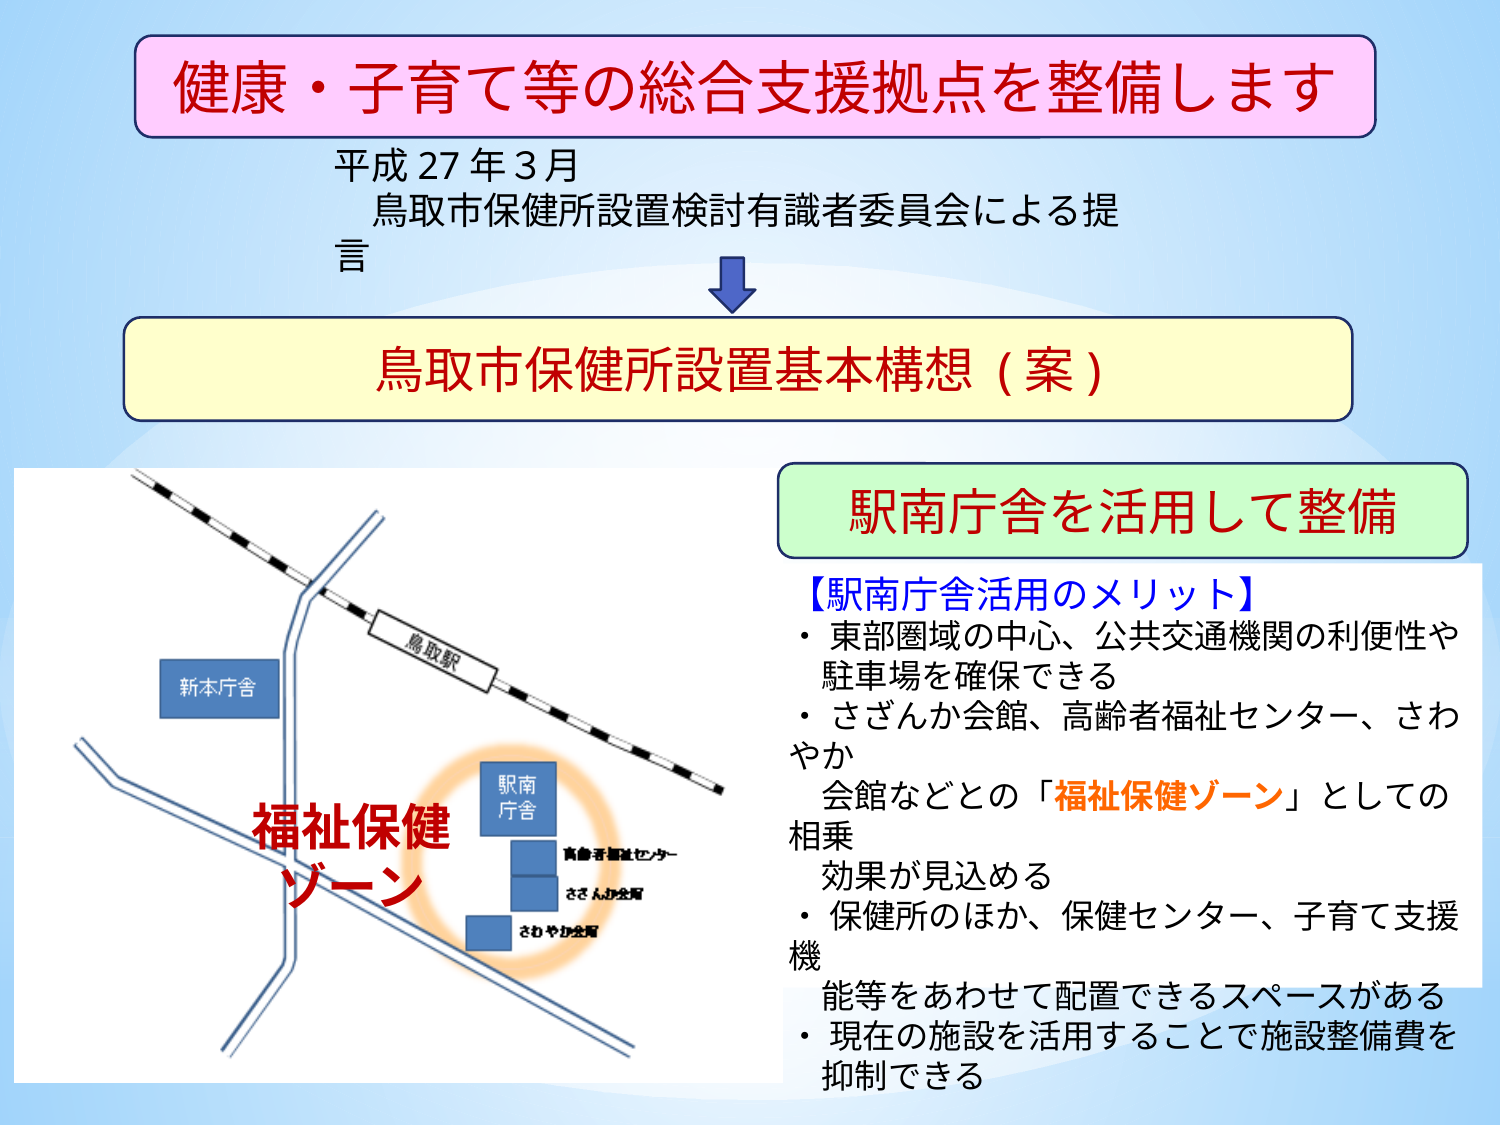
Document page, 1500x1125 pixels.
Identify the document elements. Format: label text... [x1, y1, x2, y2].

text_box 平成27年３月 鳥取市保健所設置検討有識者委員会による提言 [318, 160, 1158, 258]
text_box 【駅南庁舎活用のメリット】 ・ 東部圏域の中心、公共交通機関の利便性や 駐車場を確保できる ・ さざんか会館、高齢者福祉センター、さわやか 会館などとの「福祉保健ゾーン」としての相乗 効果が見込める ・ 保健所のほか、保健センター、子育て支援機 能等をあわせて配置できるスペースがある ・ 現在の施設を活用することで施設整備費を 抑制できる [789, 562, 1484, 989]
text_box 駅南庁舎を活用して整備 [783, 461, 1469, 560]
text_box [708, 256, 757, 314]
text_box 鳥取市保健所設置基本構想 (案) [122, 316, 1354, 423]
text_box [14, 468, 783, 1083]
text_box 健康・子育て等の総合支援拠点を整備します [133, 34, 1377, 139]
